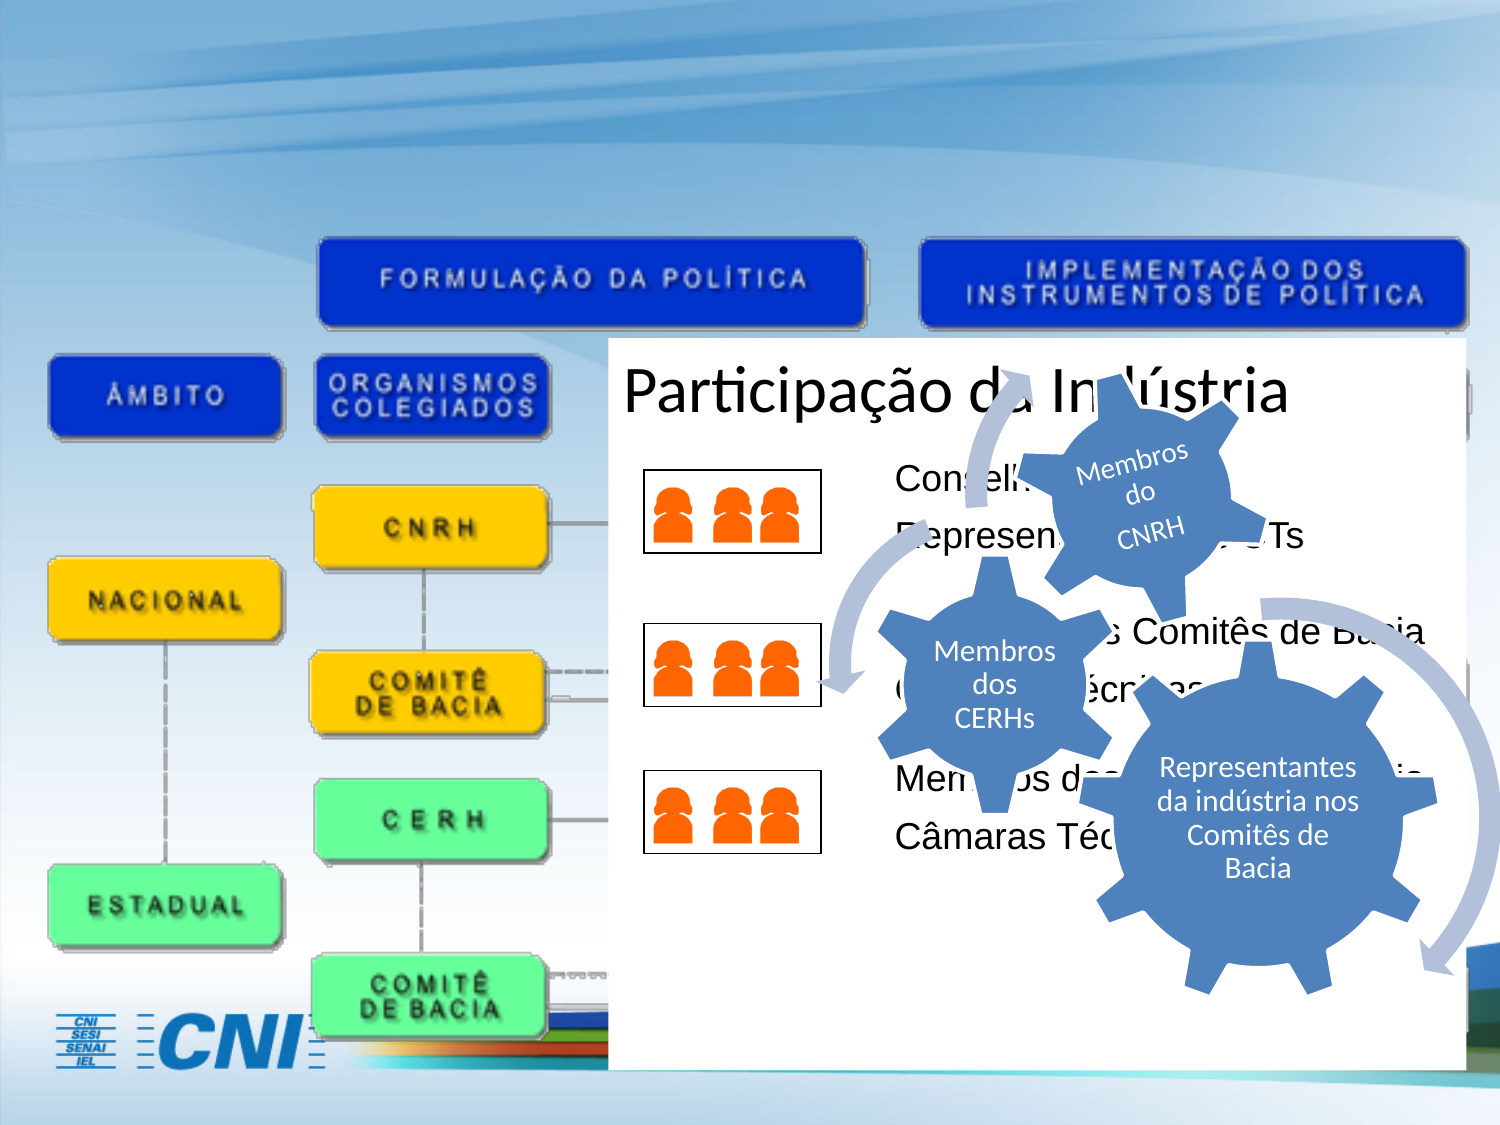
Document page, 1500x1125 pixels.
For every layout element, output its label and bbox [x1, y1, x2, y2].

text_box [608, 337, 1500, 1005]
text_box [466, 337, 607, 1005]
picture [0, 0, 1500, 1125]
